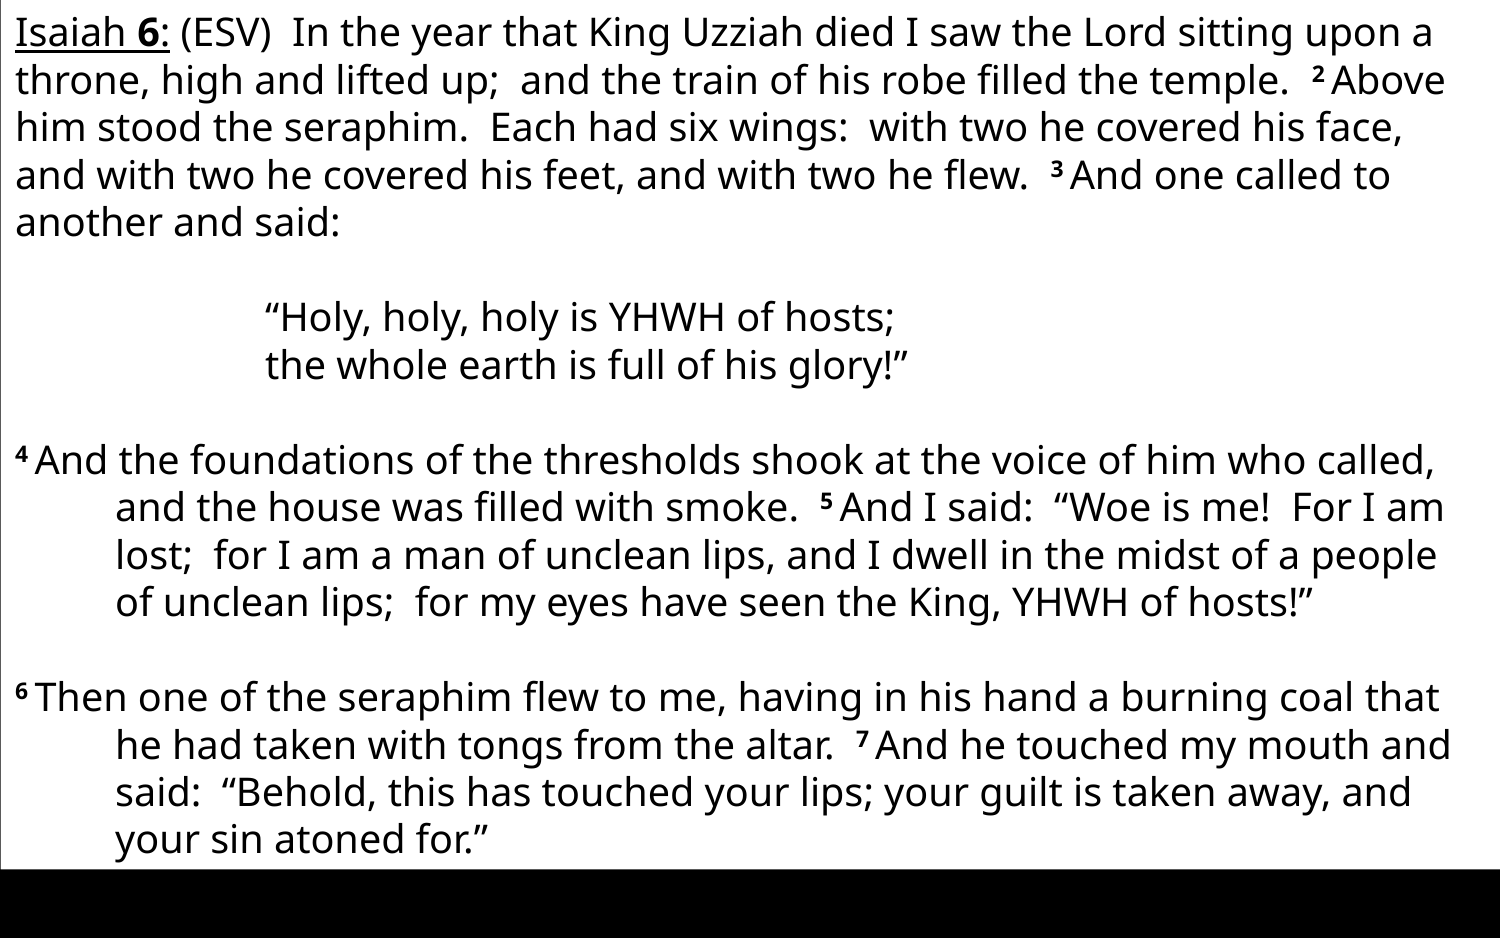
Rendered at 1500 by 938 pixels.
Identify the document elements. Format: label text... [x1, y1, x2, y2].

text_box Isaiah 6: (ESV) In the year that King Uzziah died I saw the Lord sitting upon a throne, high and lifted up; and the train of his robe filled the temple. 2 Above him stood the seraphim. Each had six wings: with two he covered his face, and with two he covered his feet, and with two he flew. 3 And one called to another and said: “Holy, holy, holy is YHWH of hosts; the whole earth is full of his glory!” 4 And the foundations of the thresholds shook at the voice of him who called, and the house was filled with smoke. 5 And I said: “Woe is me! For I am lost; for I am a man of unclean lips, and I dwell in the midst of a people of unclean lips; for my eyes have seen the King, YHWH of hosts!” 6 Then one of the seraphim flew to me, having in his hand a burning coal that he had taken with tongs from the altar. 7 And he touched my mouth and said: “Behold, this has touched your lips; your guilt is taken away, and your sin atoned for.” [0, 0, 1500, 870]
